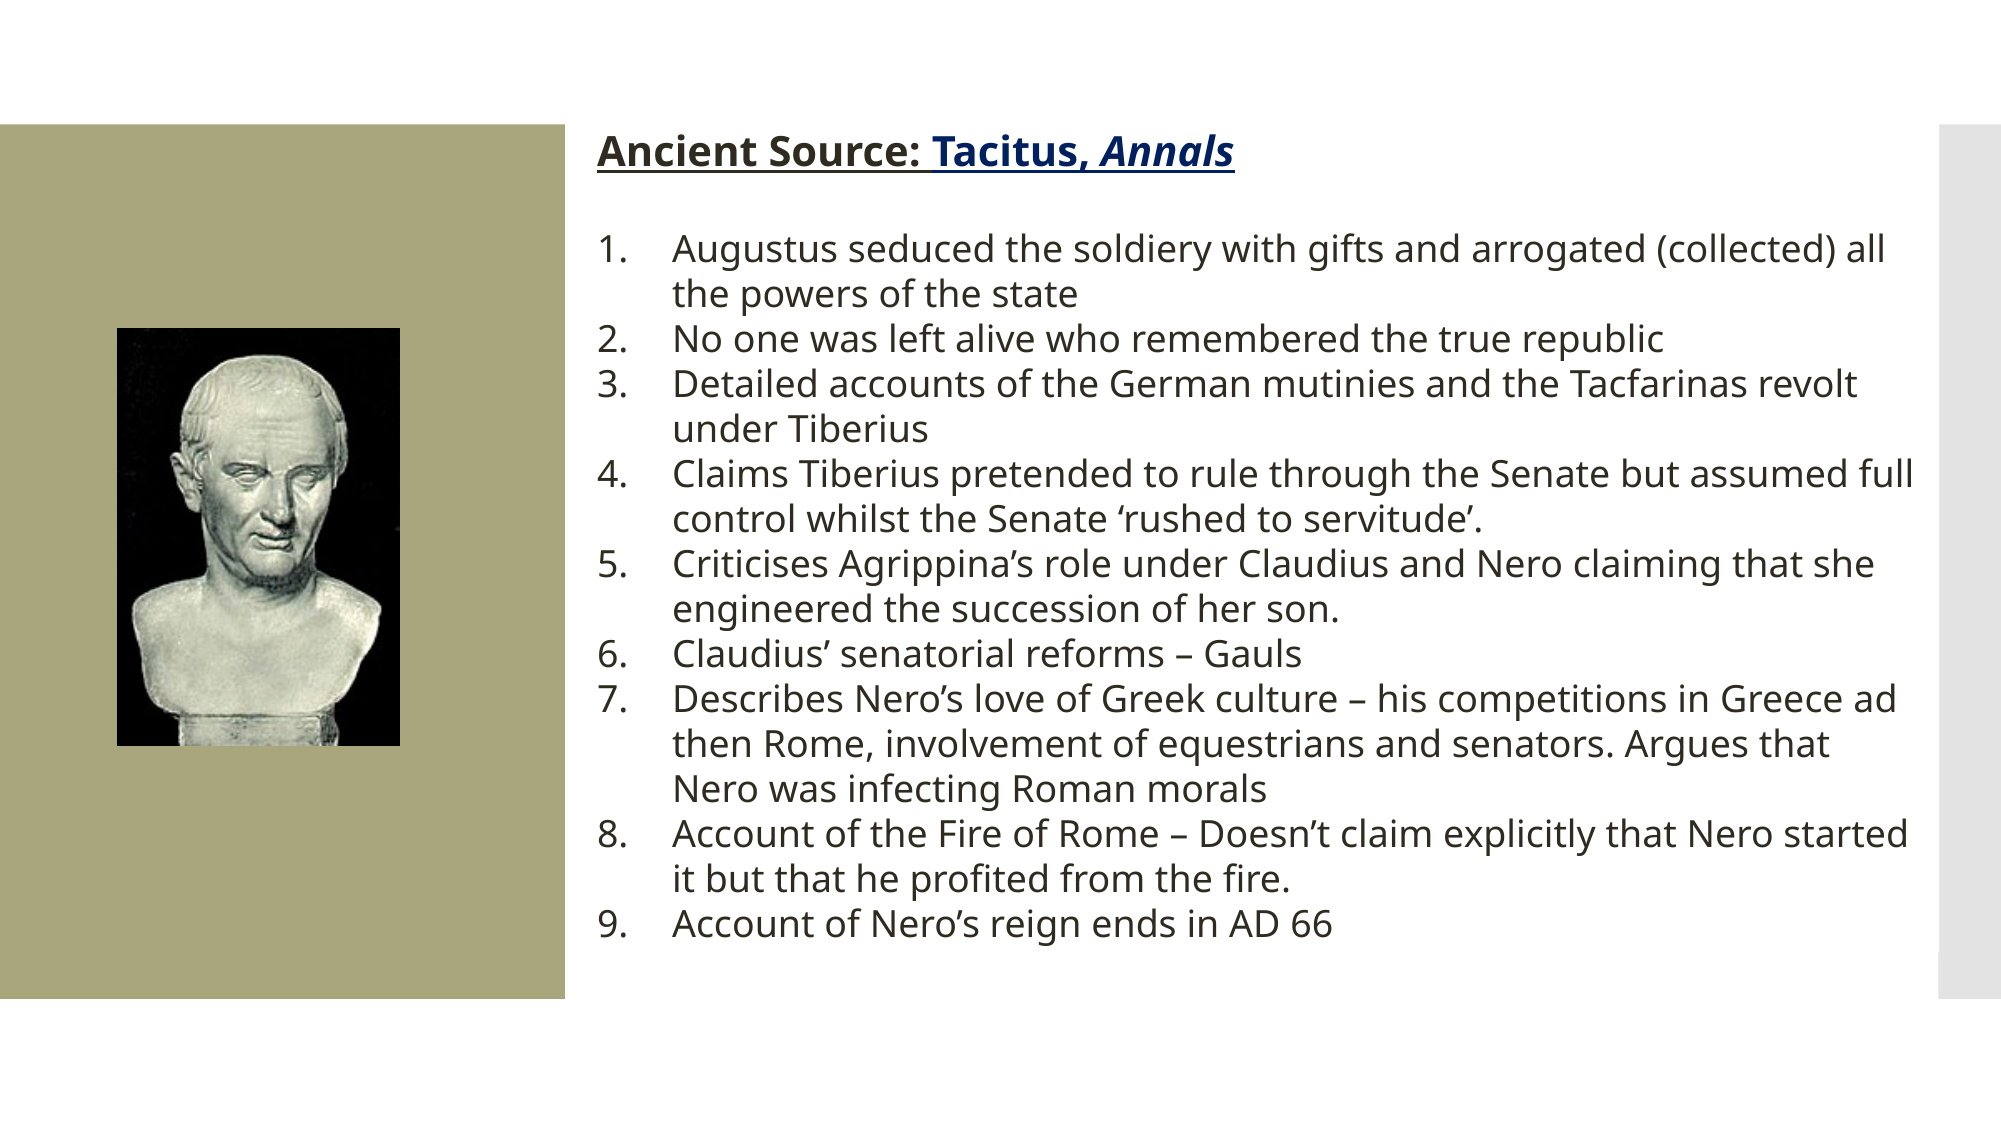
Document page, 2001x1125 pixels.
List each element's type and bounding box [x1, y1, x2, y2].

text_box [116, 117, 1940, 961]
